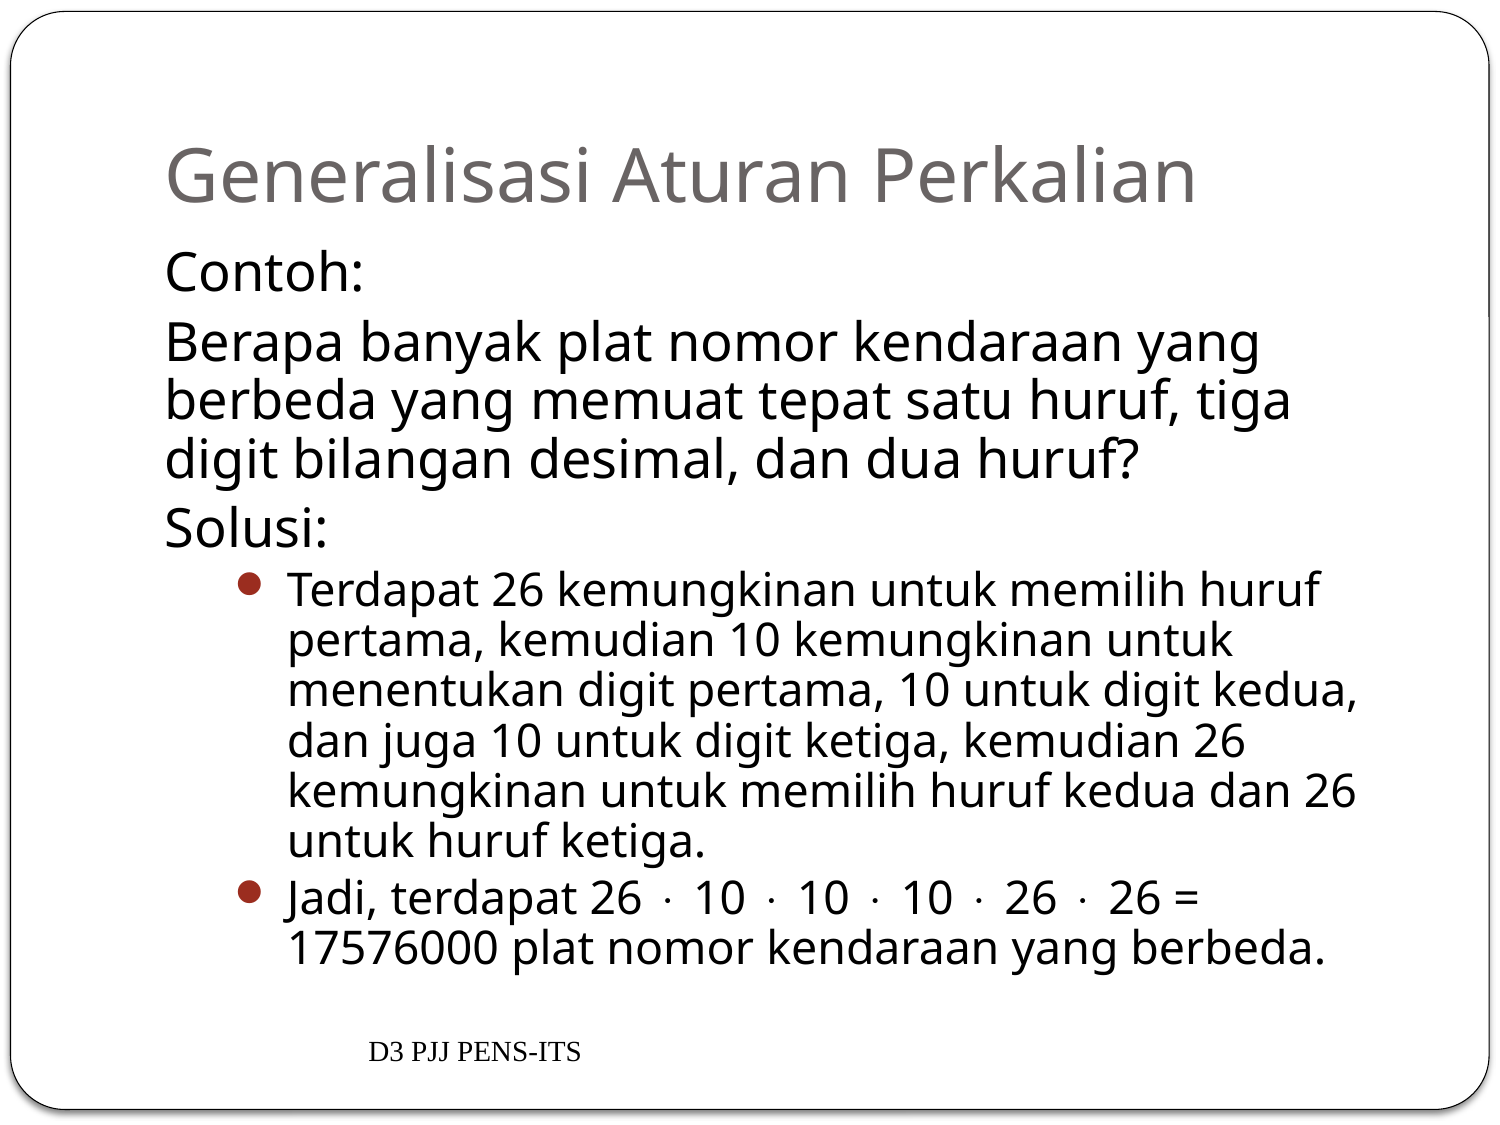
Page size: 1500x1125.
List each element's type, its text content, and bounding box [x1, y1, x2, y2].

footer D3 PJJ PENS-ITS [150, 1012, 800, 1088]
title Generalisasi Aturan Perkalian [150, 45, 1425, 233]
list Contoh: Berapa banyak plat nomor kendaraan yang berbeda yang memuat tepat satu huruf, tiga digit bilangan desimal, dan dua huruf? Solusi: Terdapat 26 kemungkinan untuk memilih huruf pertama, kemudian 10 kemungkinan untuk menentukan digit pertama, 10 untuk digit kedua, dan juga 10 untuk digit ketiga, kemudian 26 kemungkinan untuk memilih huruf kedua dan 26 untuk huruf ketiga. Jadi, terdapat 26  10  10  10  26  26 = 17576000 plat nomor kendaraan yang berbeda. [150, 237, 1425, 988]
